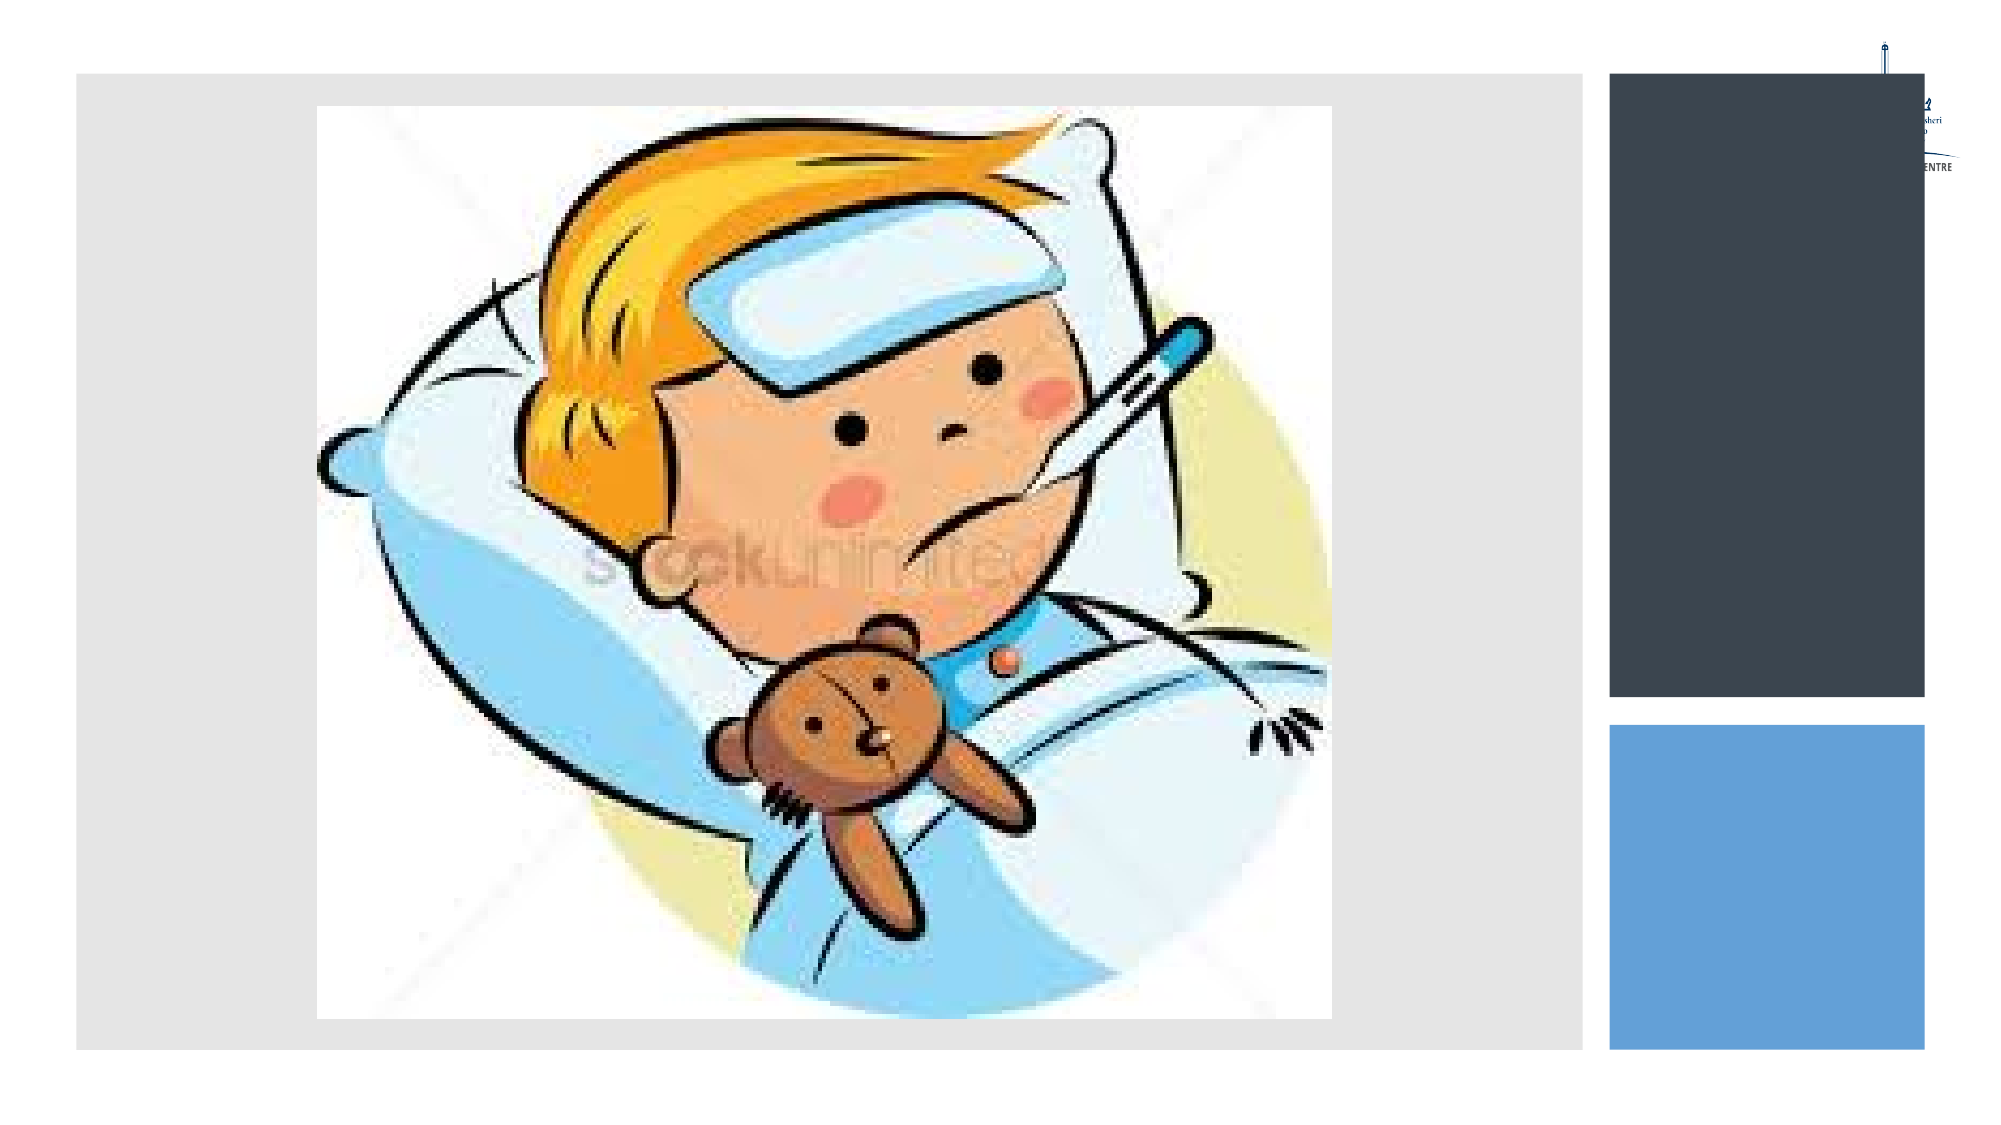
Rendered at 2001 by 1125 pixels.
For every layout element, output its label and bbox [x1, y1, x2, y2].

text_box [75, 72, 1584, 1051]
list [317, 106, 1332, 1019]
text_box [1609, 724, 1926, 1051]
picture [1815, 38, 1979, 175]
text_box [1609, 72, 1926, 698]
